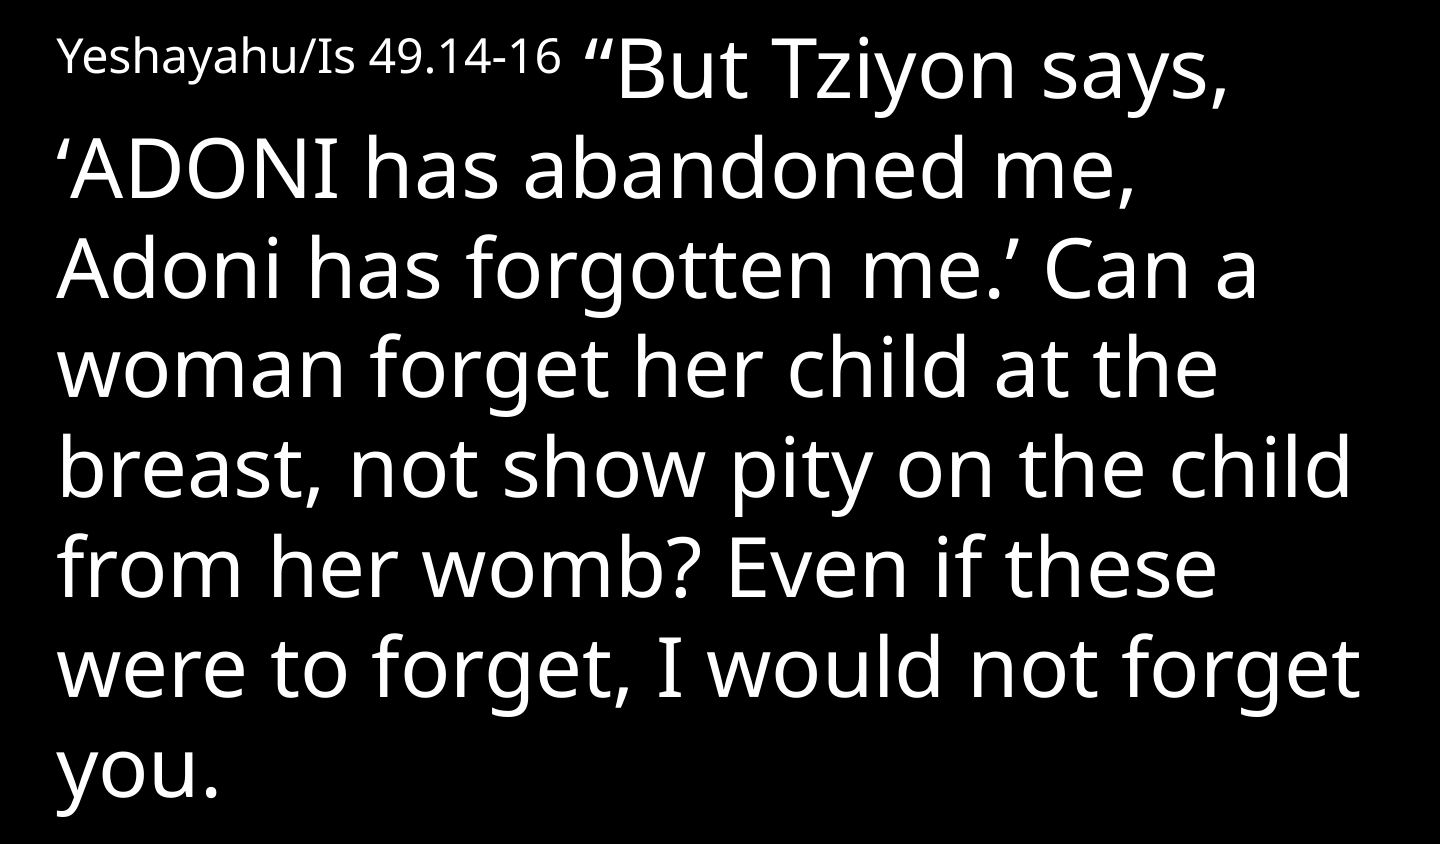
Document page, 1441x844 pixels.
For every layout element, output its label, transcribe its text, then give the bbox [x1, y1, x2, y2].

subtitle Yeshayahu/Is 49.14-16 “But Tziyon says, ‘Adoni has abandoned me, Adoni has forgotten me.’ Can a woman forget her child at the breast, not show pity on the child from her womb? Even if these were to forget, I would not forget you. [45, 9, 1396, 835]
